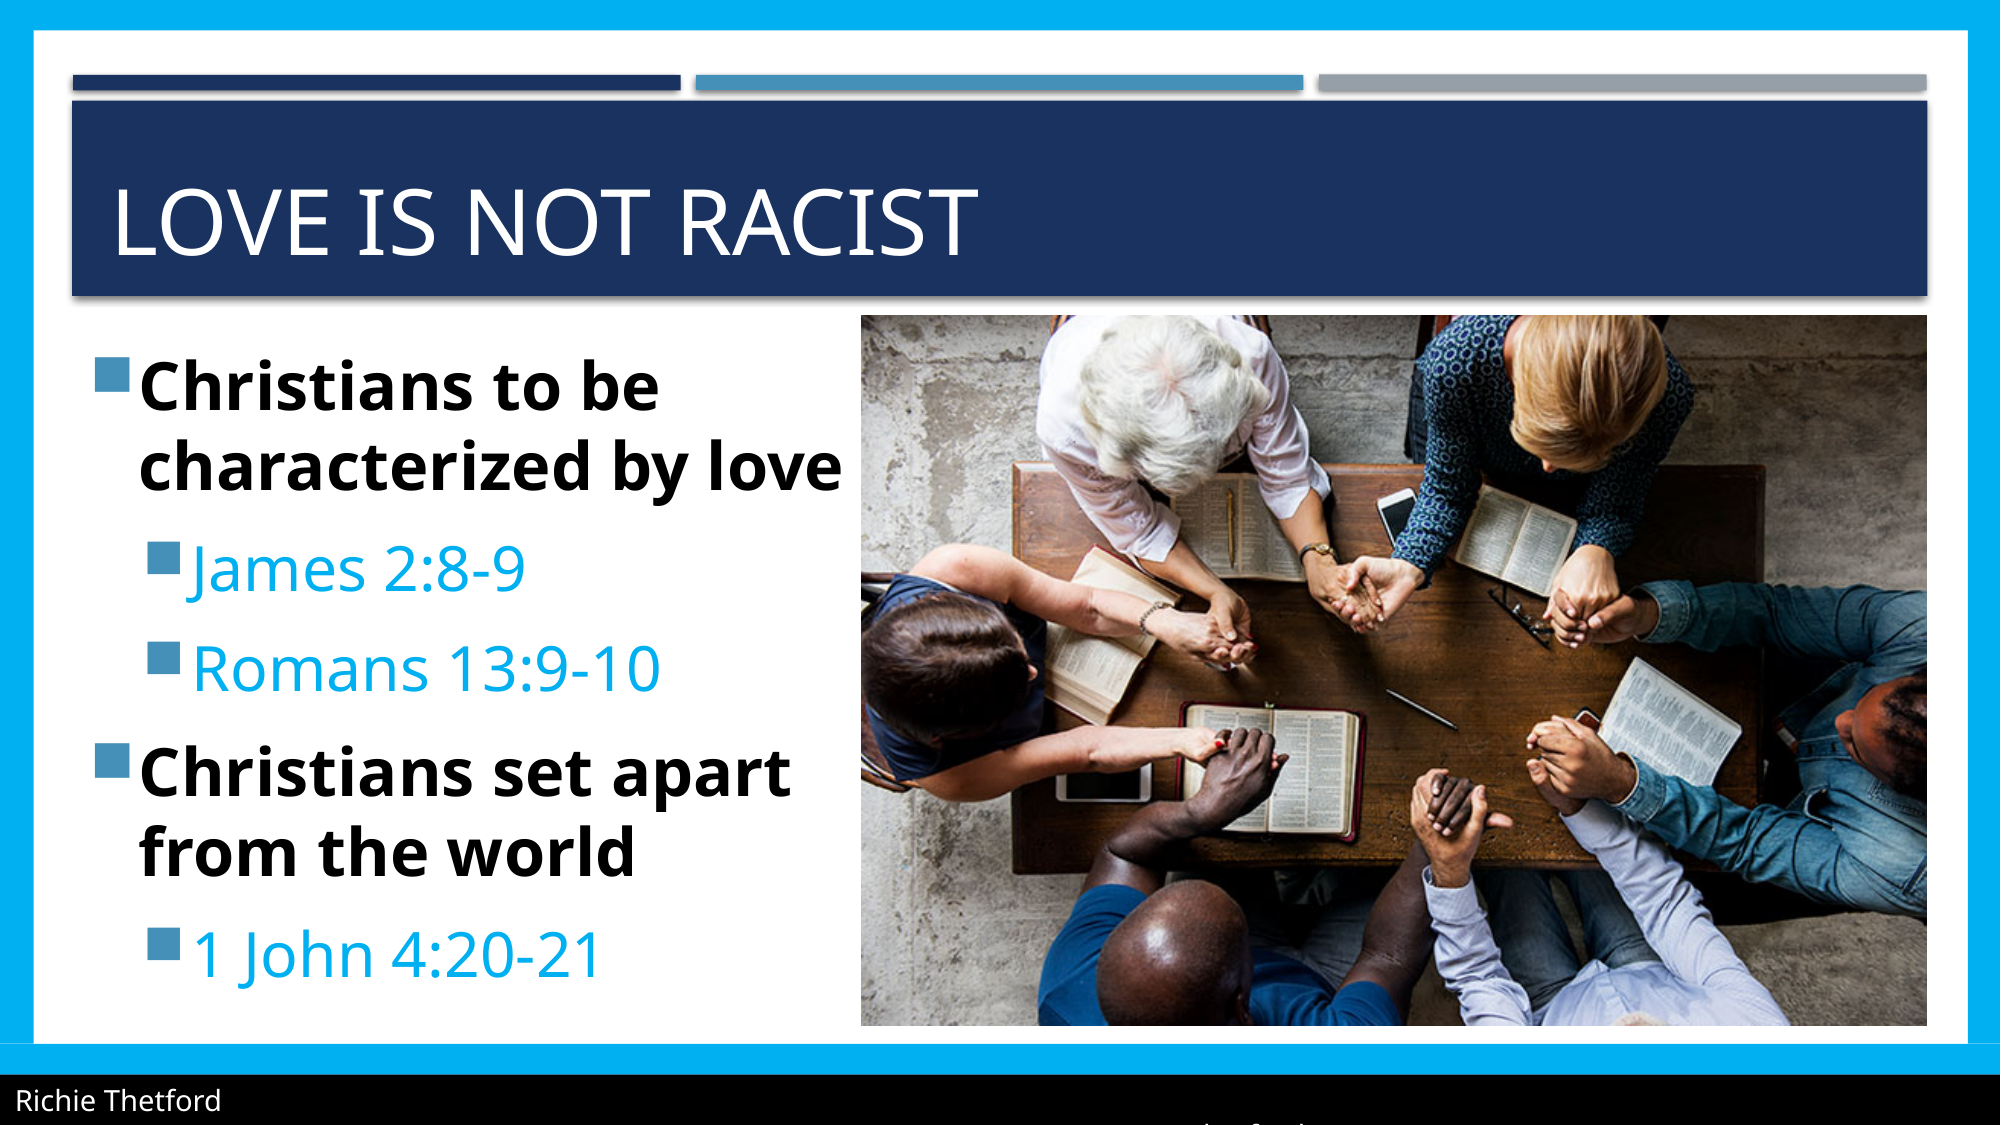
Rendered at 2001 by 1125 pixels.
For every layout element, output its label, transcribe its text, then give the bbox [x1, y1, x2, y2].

title Love is not racist [95, 115, 1905, 282]
text_box [0, 1042, 2000, 1076]
picture [861, 314, 1928, 1027]
text_box [1966, 0, 2000, 1046]
text_box [0, 0, 35, 1046]
text_box [35, 0, 1966, 32]
text_box Richie Thetford www.thetfordcountry.com [0, 1076, 2000, 1125]
list Christians to be characterized by love James 2:8-9 Romans 13:9-10 Christians set apart from the world 1 John 4:20-21 [73, 322, 855, 1010]
